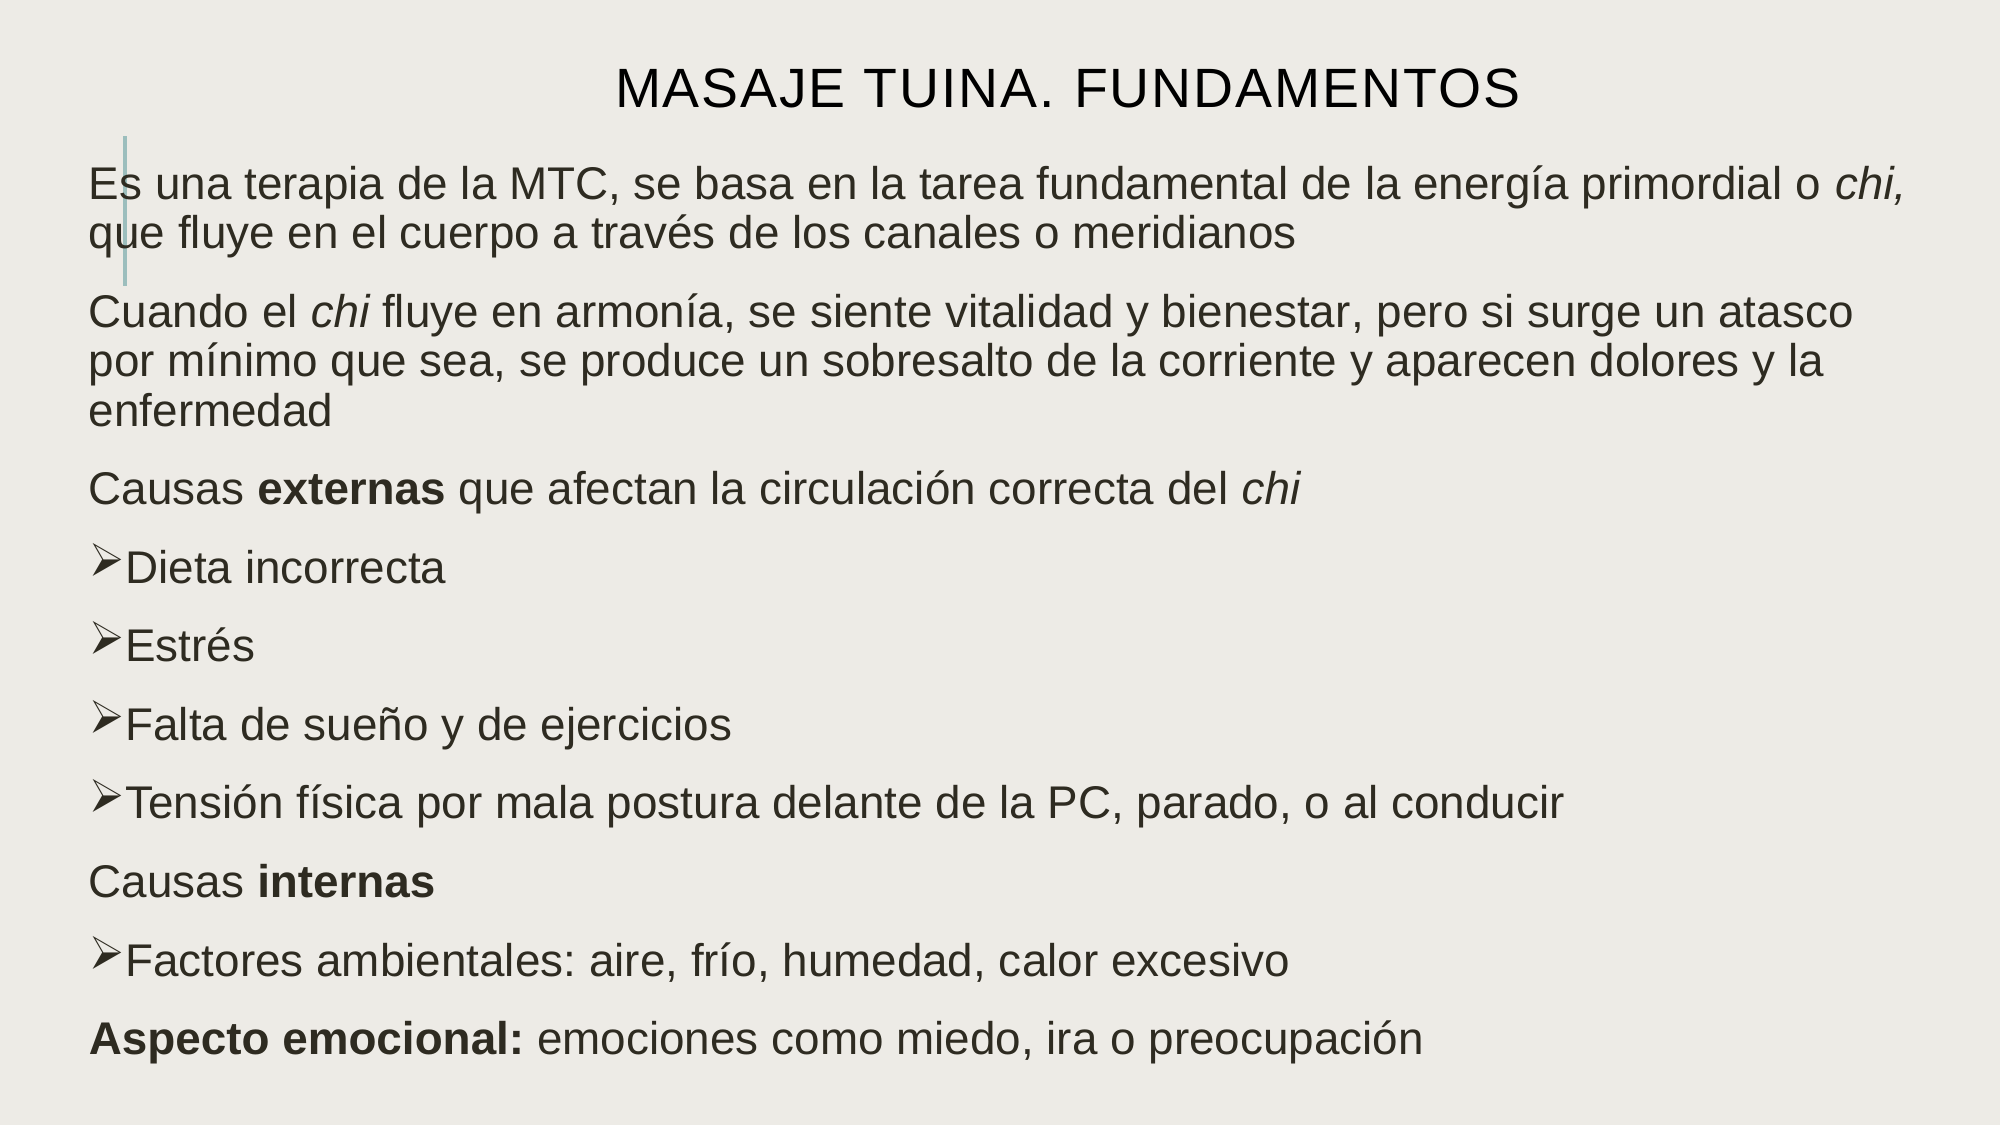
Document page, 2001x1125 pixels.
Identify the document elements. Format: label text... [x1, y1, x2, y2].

title Masaje Tuina. Fundamentos [600, 51, 1569, 133]
list Es una terapia de la MTC, se basa en la tarea fundamental de la energía primordial o chi, que fluye en el cuerpo a través de los canales o meridianos Cuando el chi fluye en armonía, se siente vitalidad y bienestar, pero si surge un atasco por mínimo que sea, se produce un sobresalto de la corriente y aparecen dolores y la enfermedad Causas externas que afectan la circulación correcta del chi Dieta incorrecta Estrés Falta de sueño y de ejercicios Tensión física por mala postura delante de la PC, parado, o al conducir Causas internas Factores ambientales: aire, frío, humedad, calor excesivo Aspecto emocional: emociones como miedo, ira o preocupación [81, 152, 1917, 1079]
